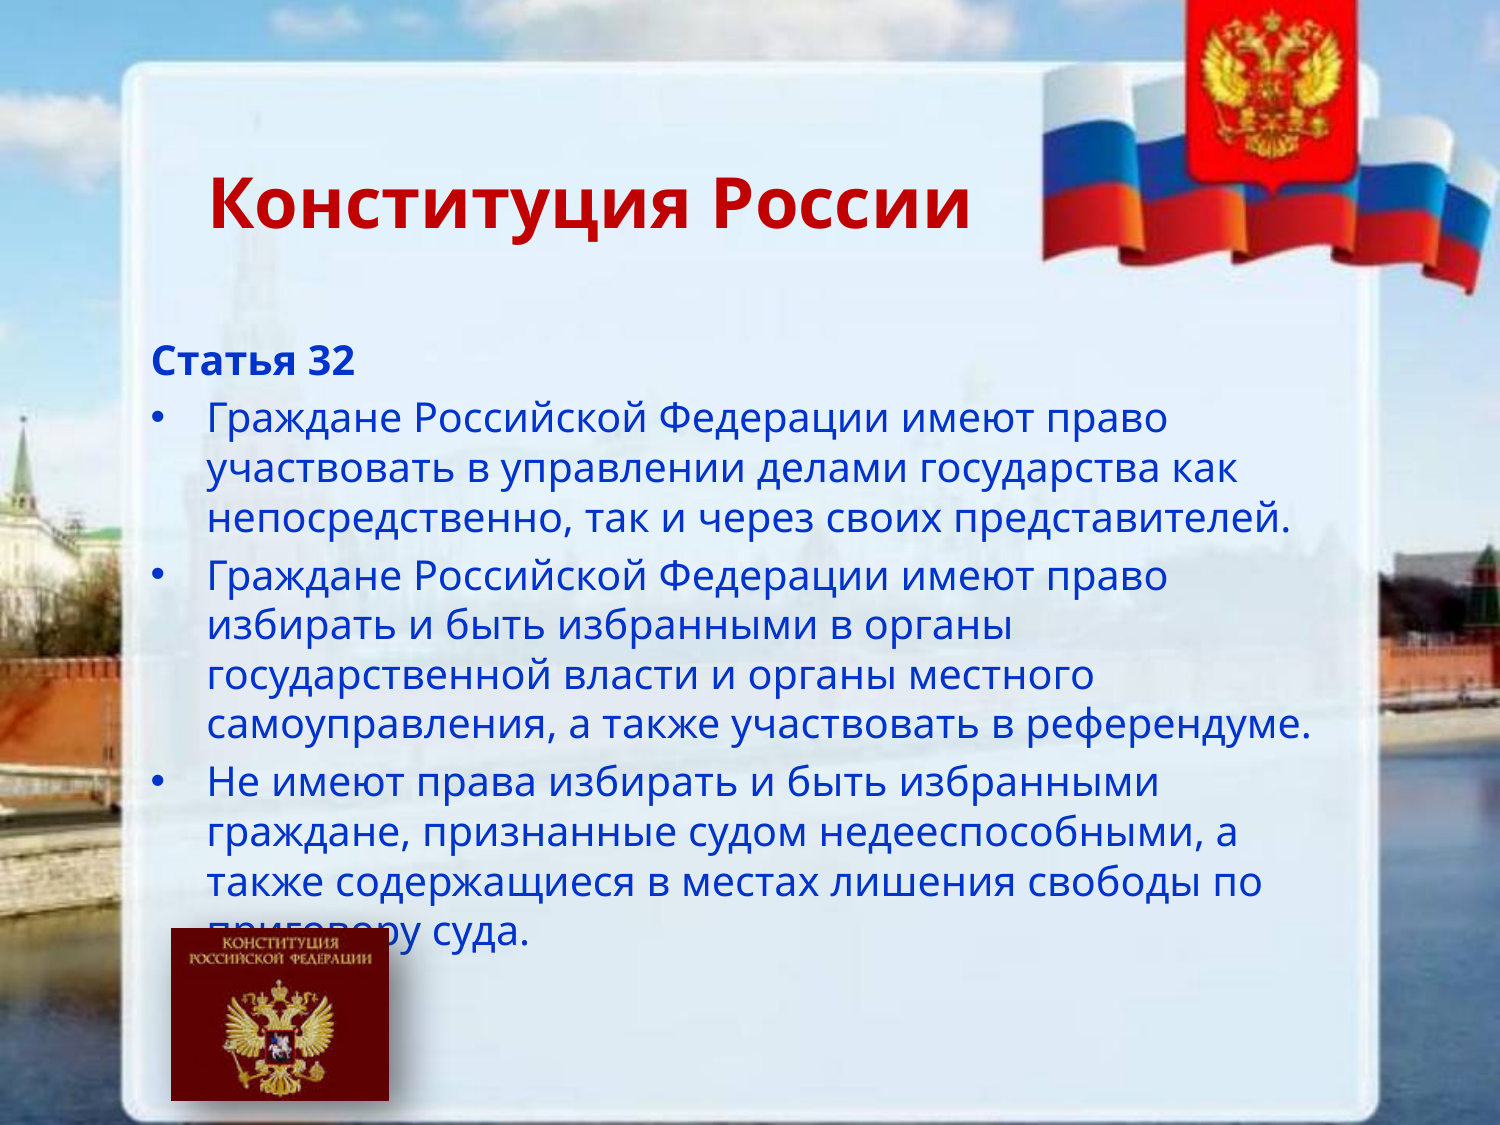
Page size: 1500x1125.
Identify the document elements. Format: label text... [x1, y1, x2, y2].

picture [0, 0, 1500, 1125]
list Статья 32 Граждане Российской Федерации имеют право участвовать в управлении делами государства как непосредственно, так и через своих представителей. Граждане Российской Федерации имеют право избирать и быть избранными в органы государственной власти и органы местного самоуправления, а также участвовать в референдуме. Не имеют права избирать и быть избранными граждане, признанные судом недееспособными, а также содержащиеся в местах лишения свободы по приговору суда. [135, 326, 1341, 1006]
title Конституция России [147, 148, 1034, 326]
